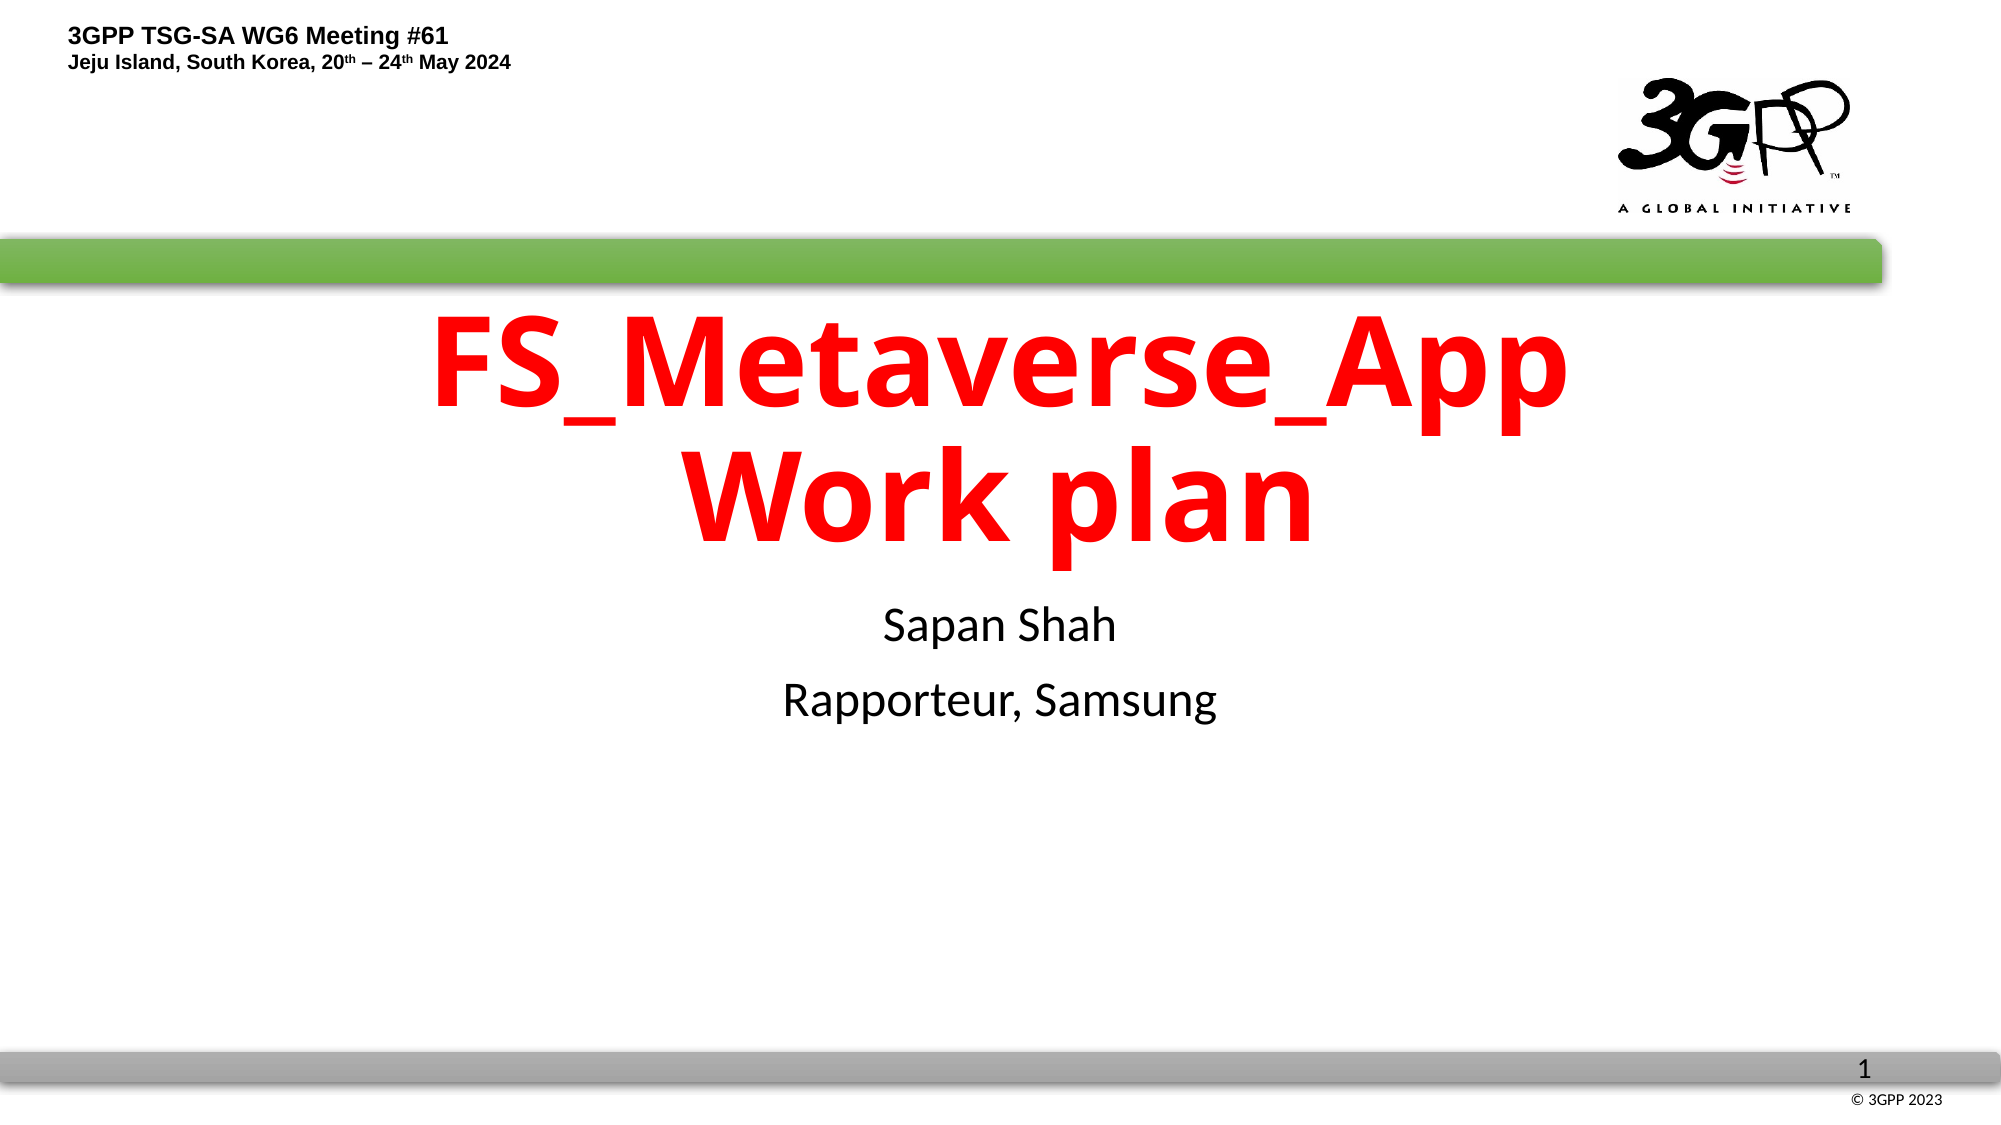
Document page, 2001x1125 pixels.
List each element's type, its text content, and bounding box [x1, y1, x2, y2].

picture [1618, 78, 1850, 213]
title FS_Metaverse_App Work plan [249, 184, 1750, 576]
subtitle Sapan Shah Rapporteur, Samsung [249, 590, 1750, 863]
